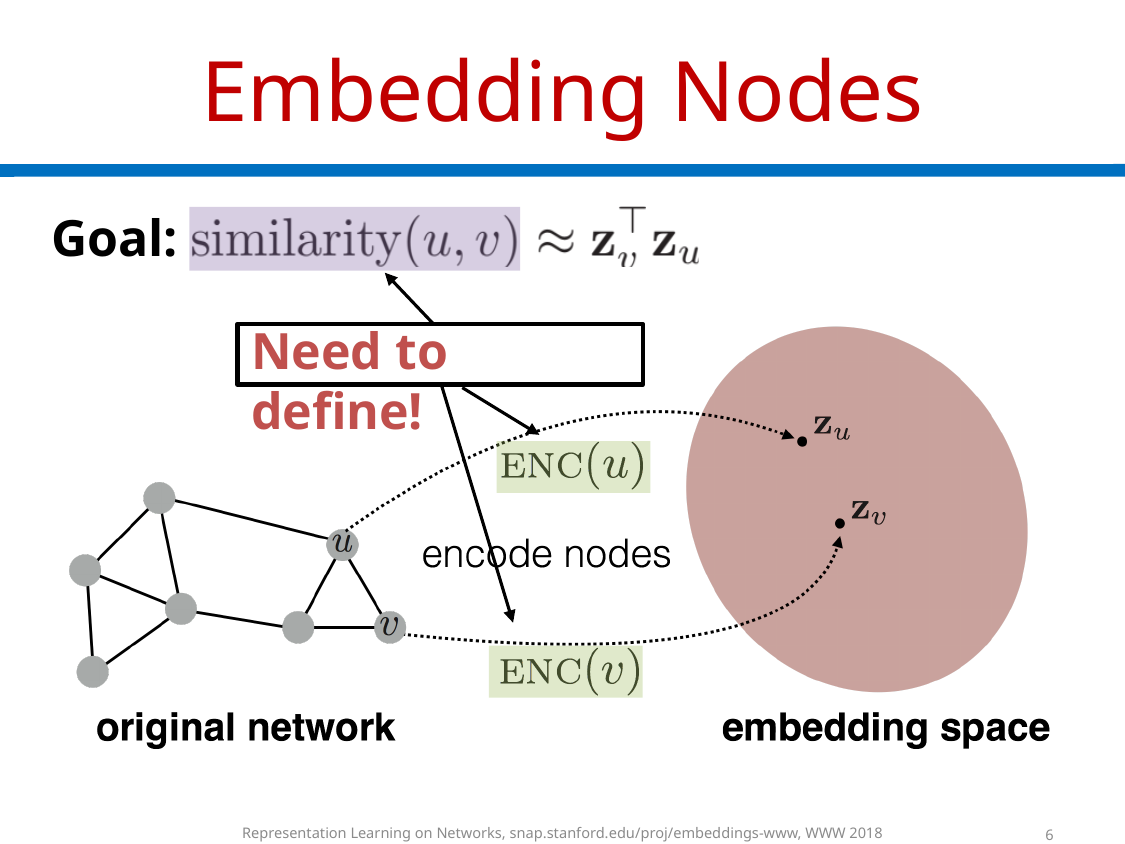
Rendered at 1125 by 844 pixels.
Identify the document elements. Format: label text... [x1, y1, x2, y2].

picture [651, 206, 699, 267]
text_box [189, 206, 651, 699]
slide_number 6 [806, 825, 1069, 844]
title Embedding Nodes [0, 17, 1125, 158]
picture [68, 326, 1053, 752]
text_box Goal: [39, 195, 190, 346]
footer Representation Learning on Networks, snap.stanford.edu/proj/embeddings-www, WWW 2018 [193, 824, 932, 844]
